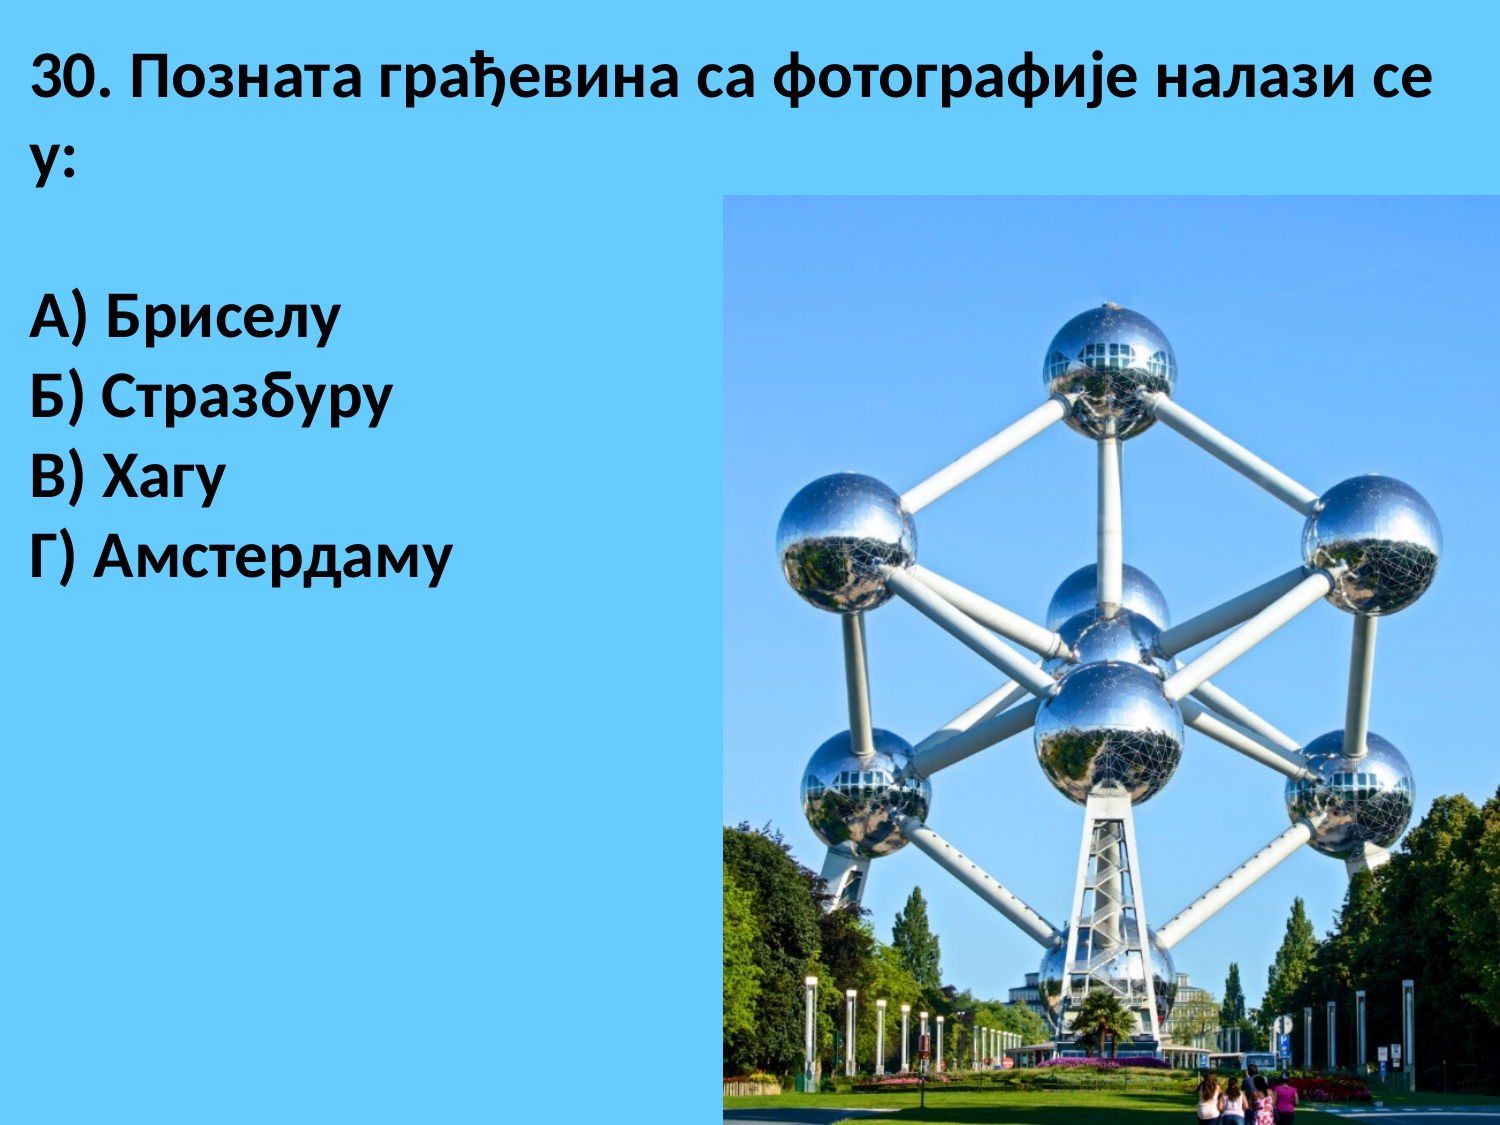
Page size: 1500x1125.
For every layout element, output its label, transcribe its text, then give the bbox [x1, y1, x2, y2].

picture [722, 195, 1500, 1125]
text_box 30. Позната грађевина са фотографије налази се у: А) Бриселу Б) Стразбуру В) Хагу Г) Амстердаму [14, 23, 1500, 678]
text_box [0, 4, 1350, 192]
